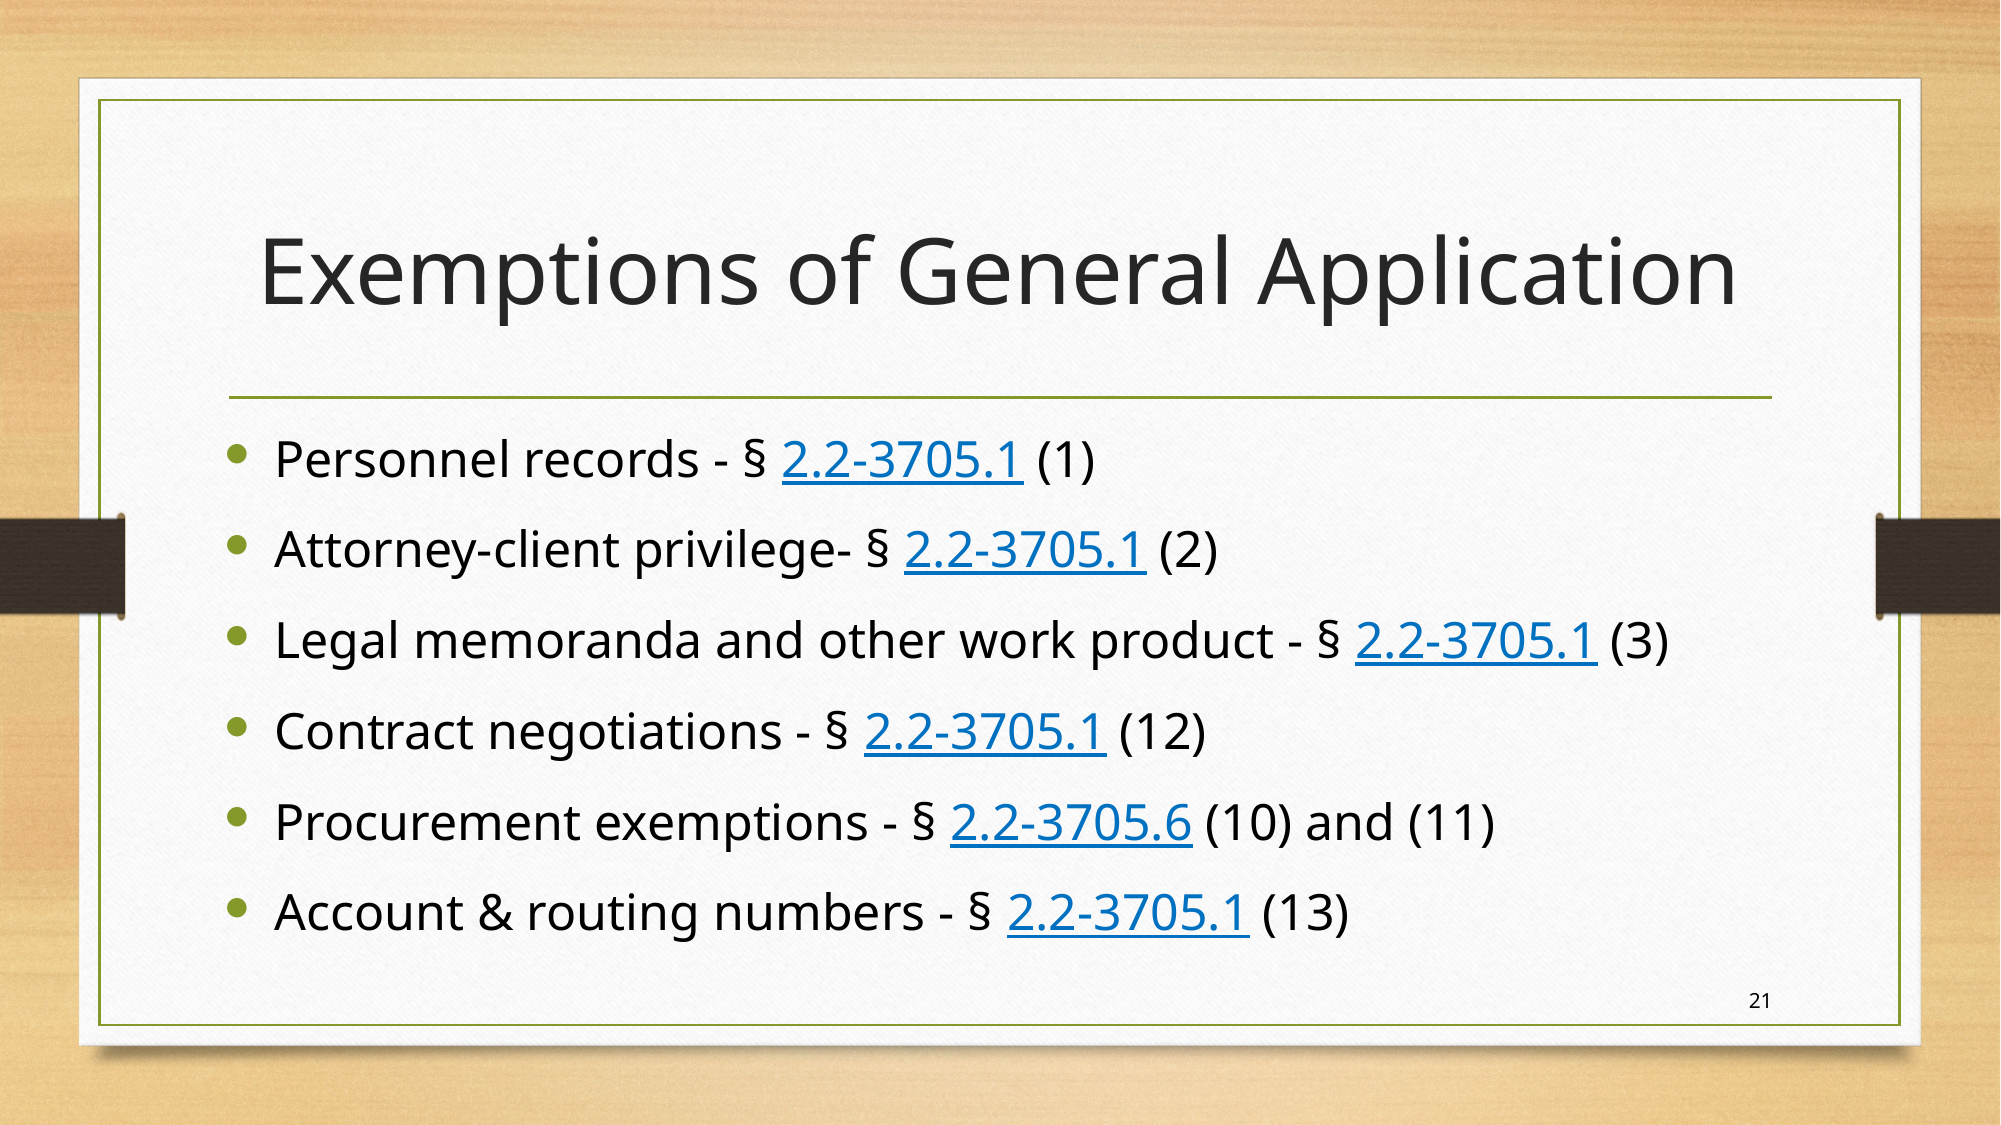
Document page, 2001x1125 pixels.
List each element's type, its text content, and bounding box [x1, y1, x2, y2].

list Personnel records - § 2.2-3705.1 (1) Attorney-client privilege- § 2.2-3705.1 (2) Legal memoranda and other work product - § 2.2-3705.1 (3) Contract negotiations - § 2.2-3705.1 (12) Procurement exemptions - § 2.2-3705.6 (10) and (11) Account & routing numbers - § 2.2-3705.1 (13) [212, 419, 1788, 964]
slide_number 21 [1698, 979, 1788, 1025]
title Exemptions of General Application [212, 161, 1788, 375]
picture [0, 0, 2001, 1125]
